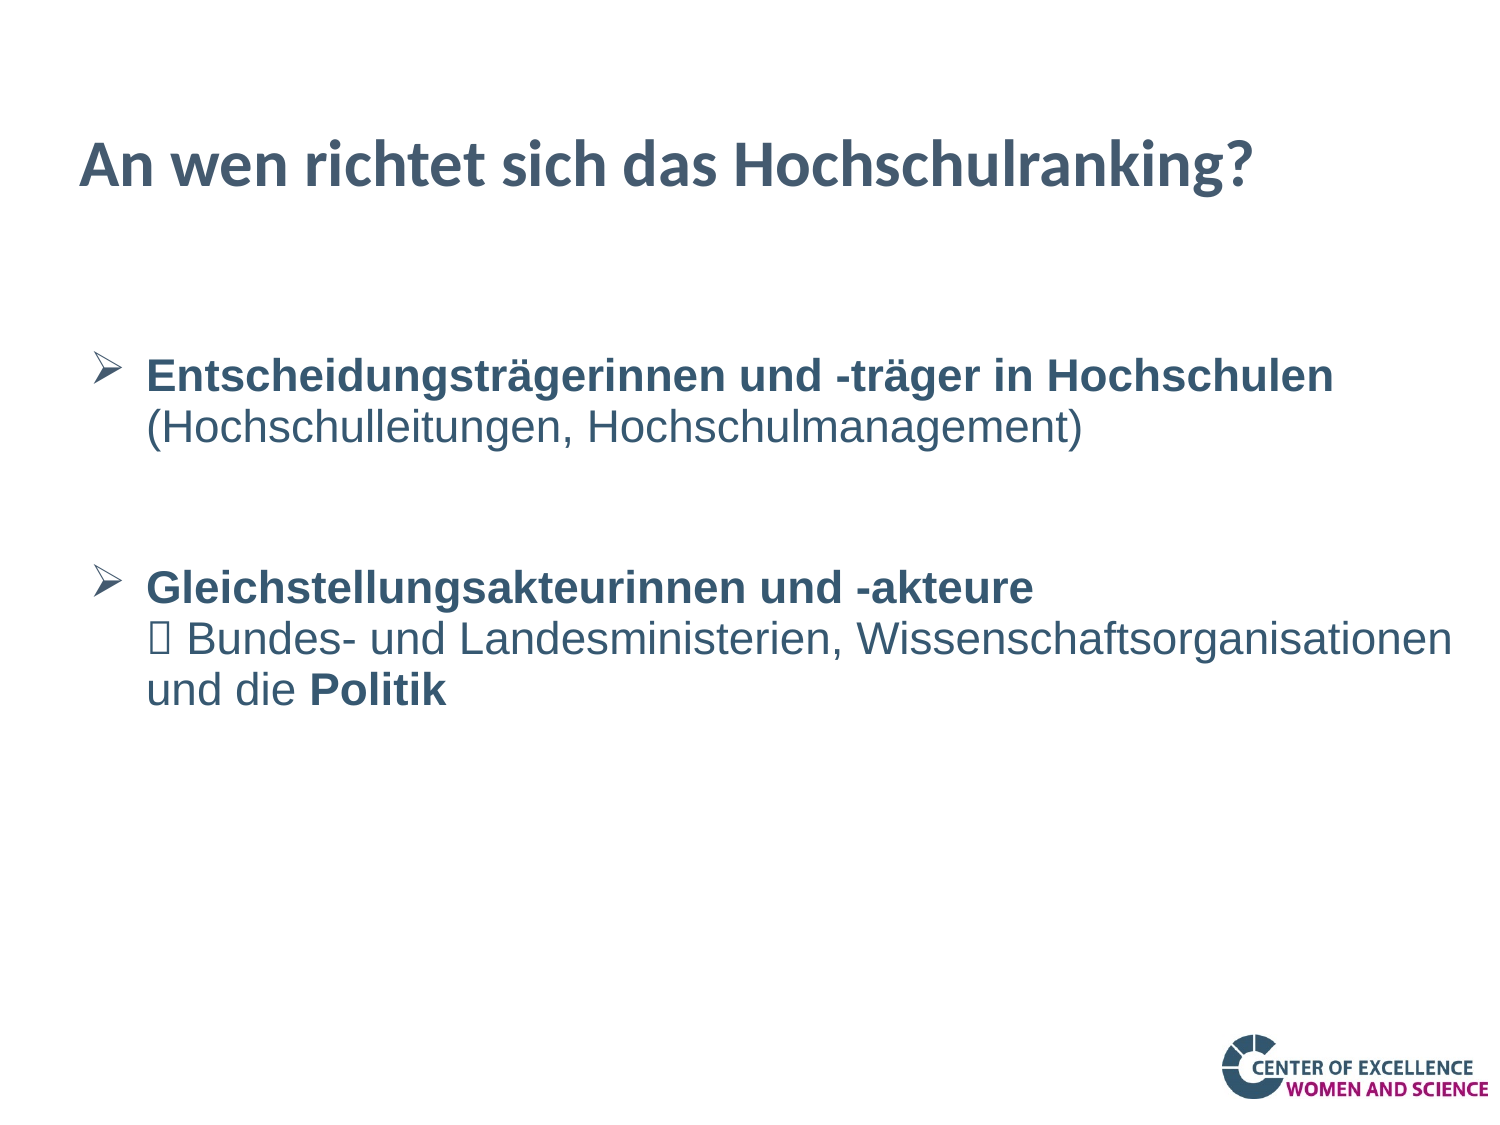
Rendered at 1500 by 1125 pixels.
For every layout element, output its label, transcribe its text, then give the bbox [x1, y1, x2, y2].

picture [1222, 1034, 1488, 1099]
list Entscheidungsträgerinnen und -träger in Hochschulen (Hochschulleitungen, Hochschulmanagement) Gleichstellungsakteurinnen und -akteure  Bundes- und Landesministerien, Wissenschaftsorganisationen und die Politik [74, 337, 1500, 1112]
title An wen richtet sich das Hochschulranking? [64, 101, 1415, 219]
